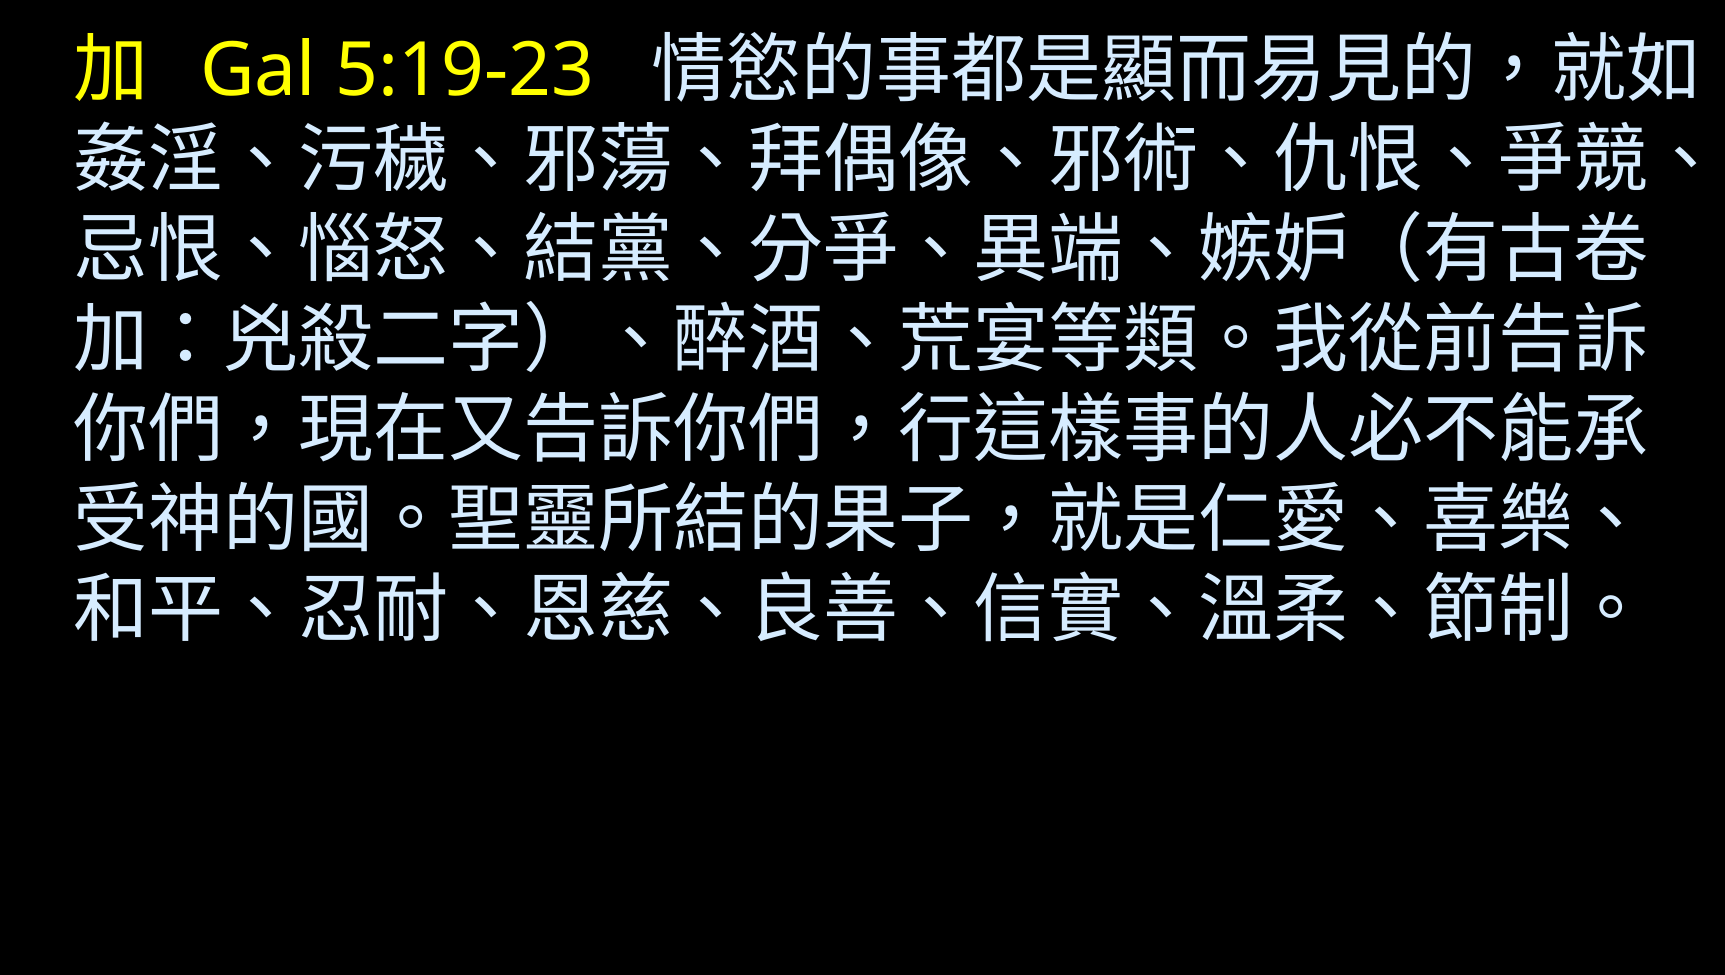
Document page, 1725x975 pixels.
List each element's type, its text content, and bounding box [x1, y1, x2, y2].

text_box 加 Gal 5:19-23 情慾的事都是顯而易見的，就如姦淫、污穢、邪蕩、拜偶像、邪術、仇恨、爭競、忌恨、惱怒、結黨、分爭、異端、嫉妒（有古卷加：兇殺二字）、醉酒、荒宴等類。我從前告訴你們，現在又告訴你們，行這樣事的人必不能承受神的國。聖靈所結的果子，就是仁愛、喜樂、和平、忍耐、恩慈、良善、信實、溫柔、節制。 [59, 0, 1725, 975]
